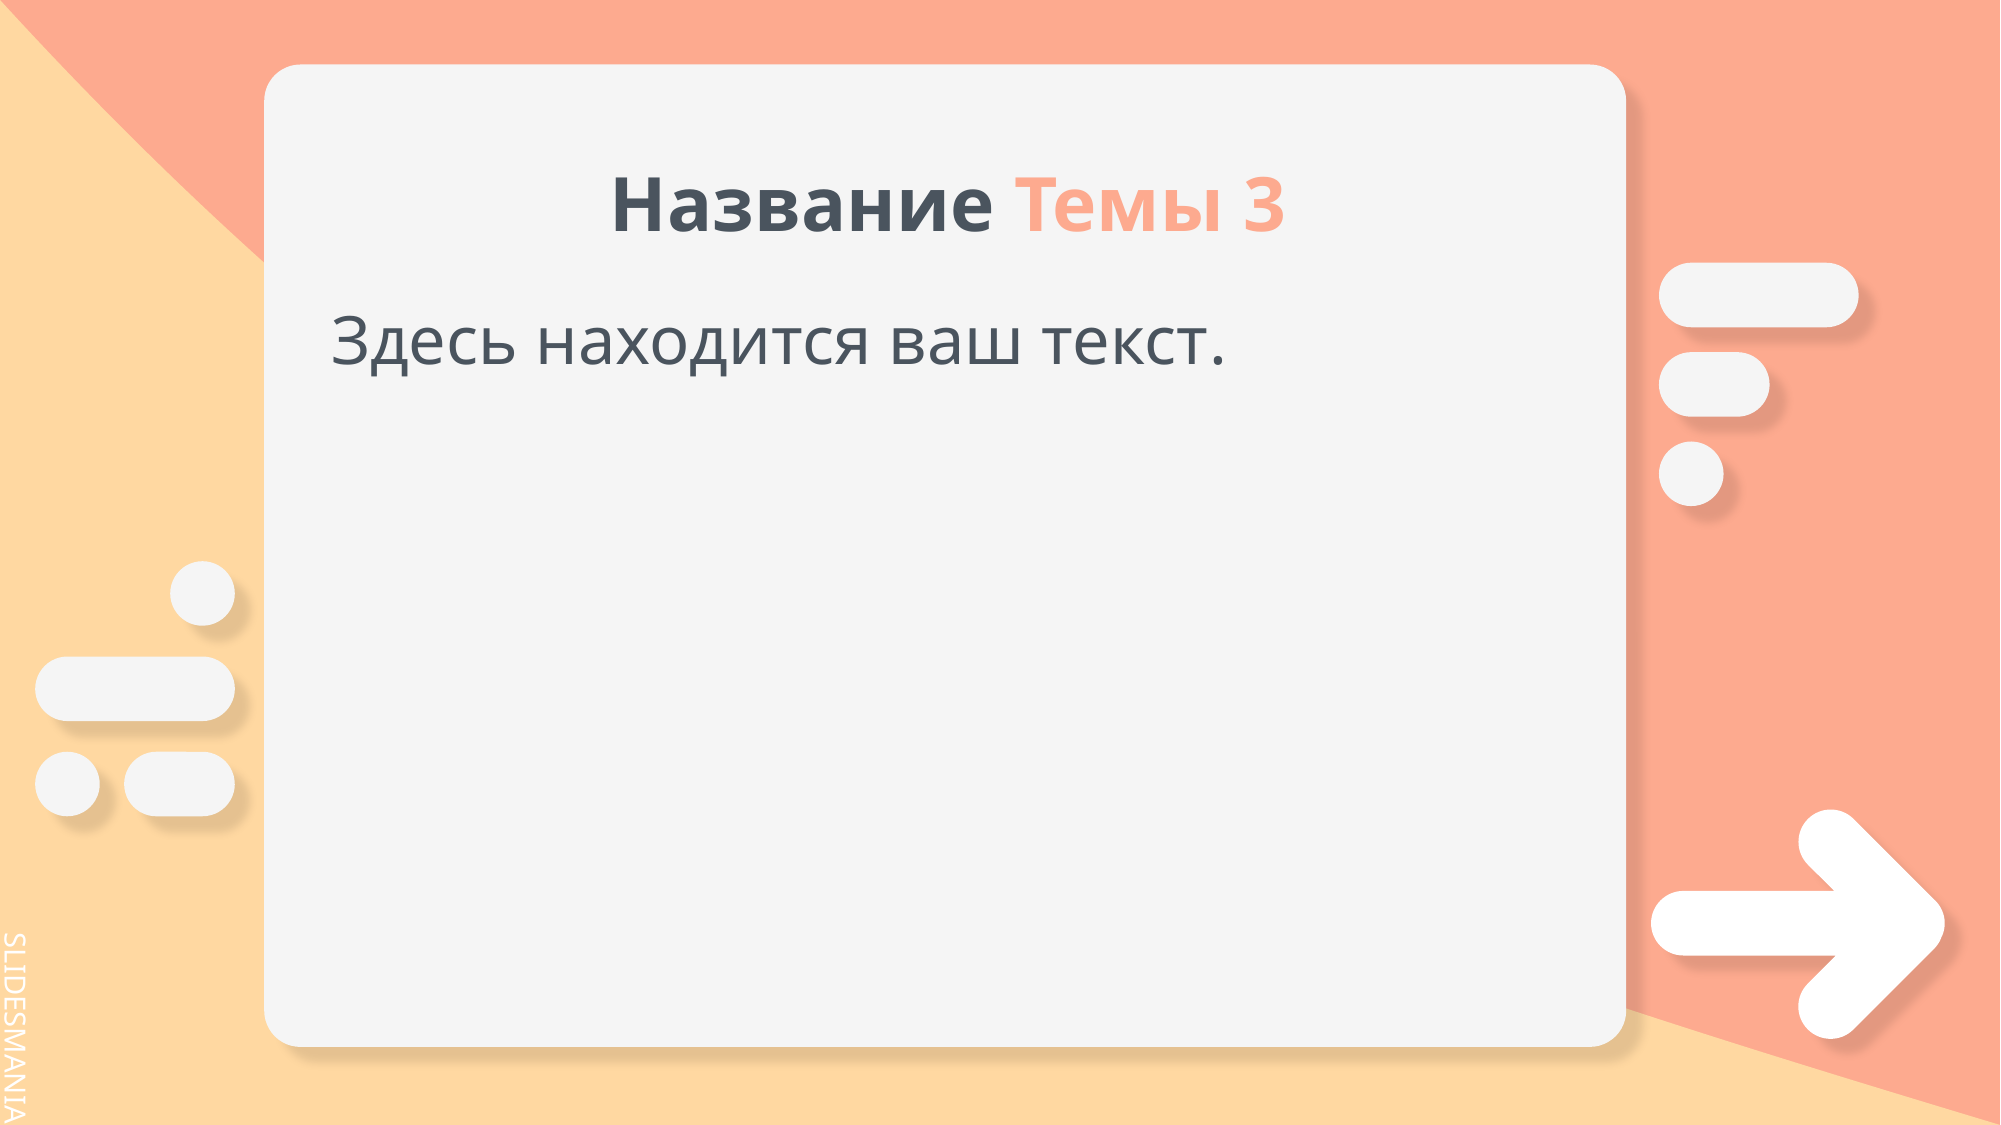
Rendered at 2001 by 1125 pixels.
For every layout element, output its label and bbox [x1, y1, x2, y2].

text_box [0, 0, 2000, 1125]
text_box [1635, 795, 1954, 1048]
